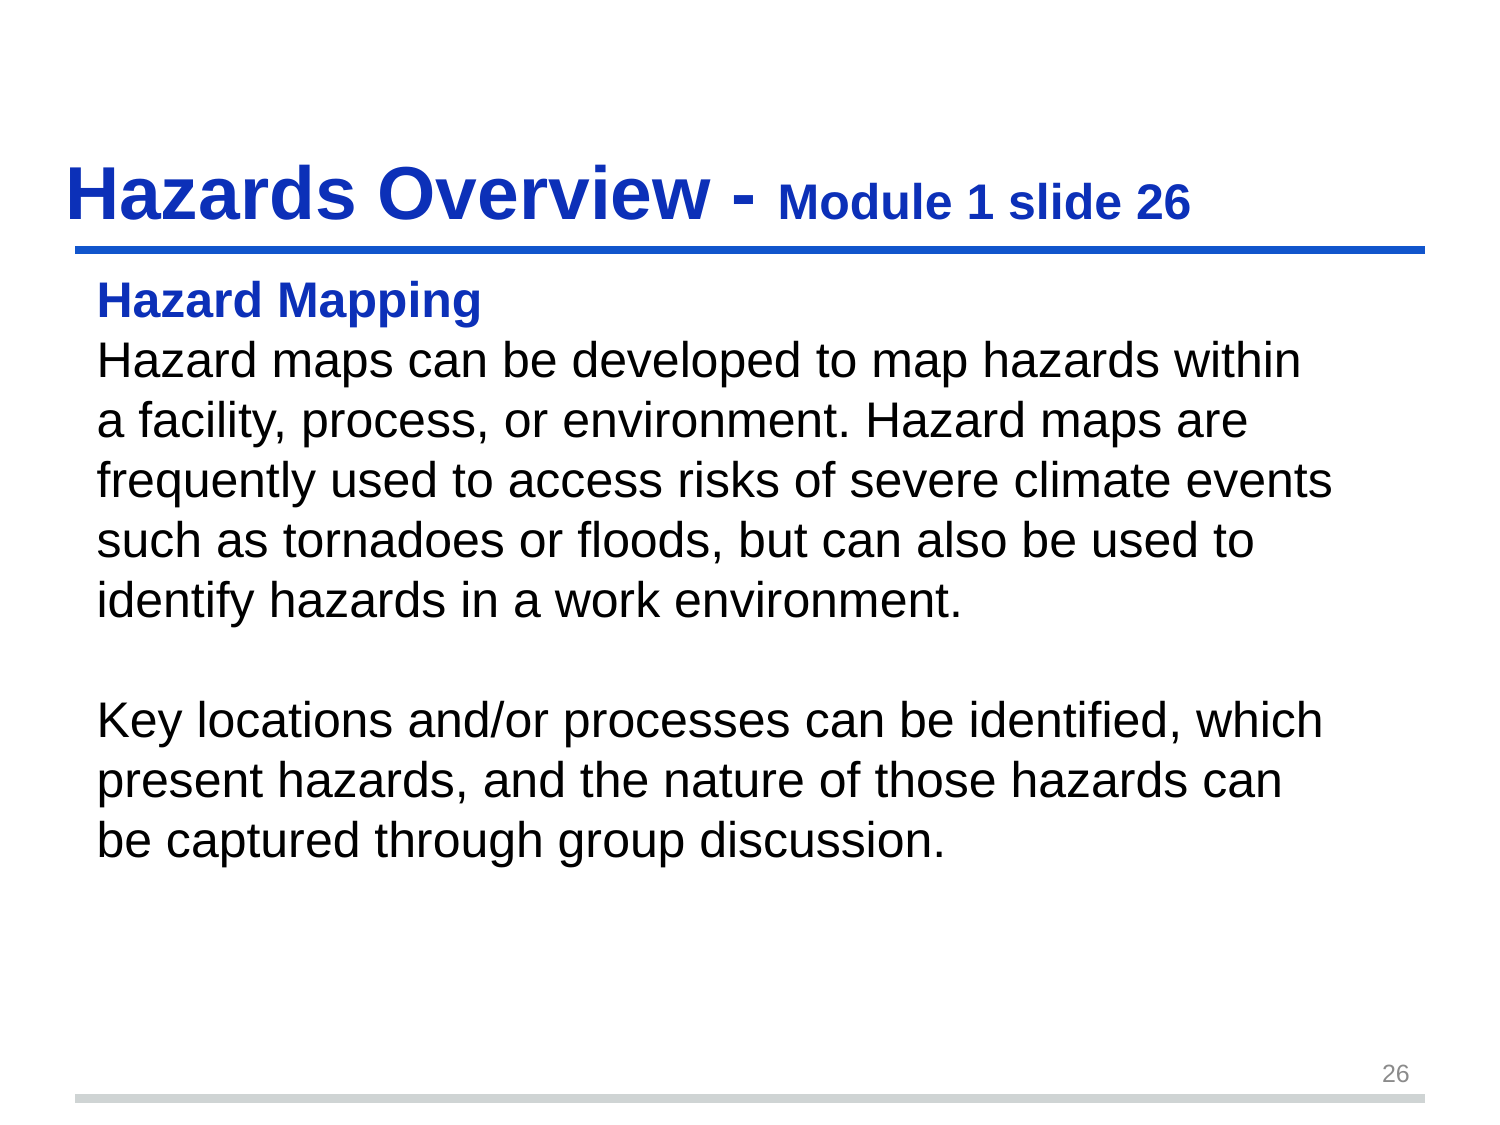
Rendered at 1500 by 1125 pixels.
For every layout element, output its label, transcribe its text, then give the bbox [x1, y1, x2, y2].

slide_number 26 [1074, 1042, 1425, 1103]
list Hazard Mapping Hazard maps can be developed to map hazards within a facility, process, or environment. Hazard maps are frequently used to access risks of severe climate events such as tornadoes or floods, but can also be used to identify hazards in a work environment. Key locations and/or processes can be identified, which present hazards, and the nature of those hazards can be captured through group discussion. Purposes: To examine the hazards in our industries. To learn how to develop a Hazard Map that workers can use to identify and locate hazards so that those hazards can be targeted for elimination. To learn the importance of making Hazard Mapping a participatory process that involves as many coworkers as possible. This Activity has three tasks. [81, 252, 1349, 993]
title Hazards Overview - Module 1 slide 26 [50, 62, 1400, 250]
